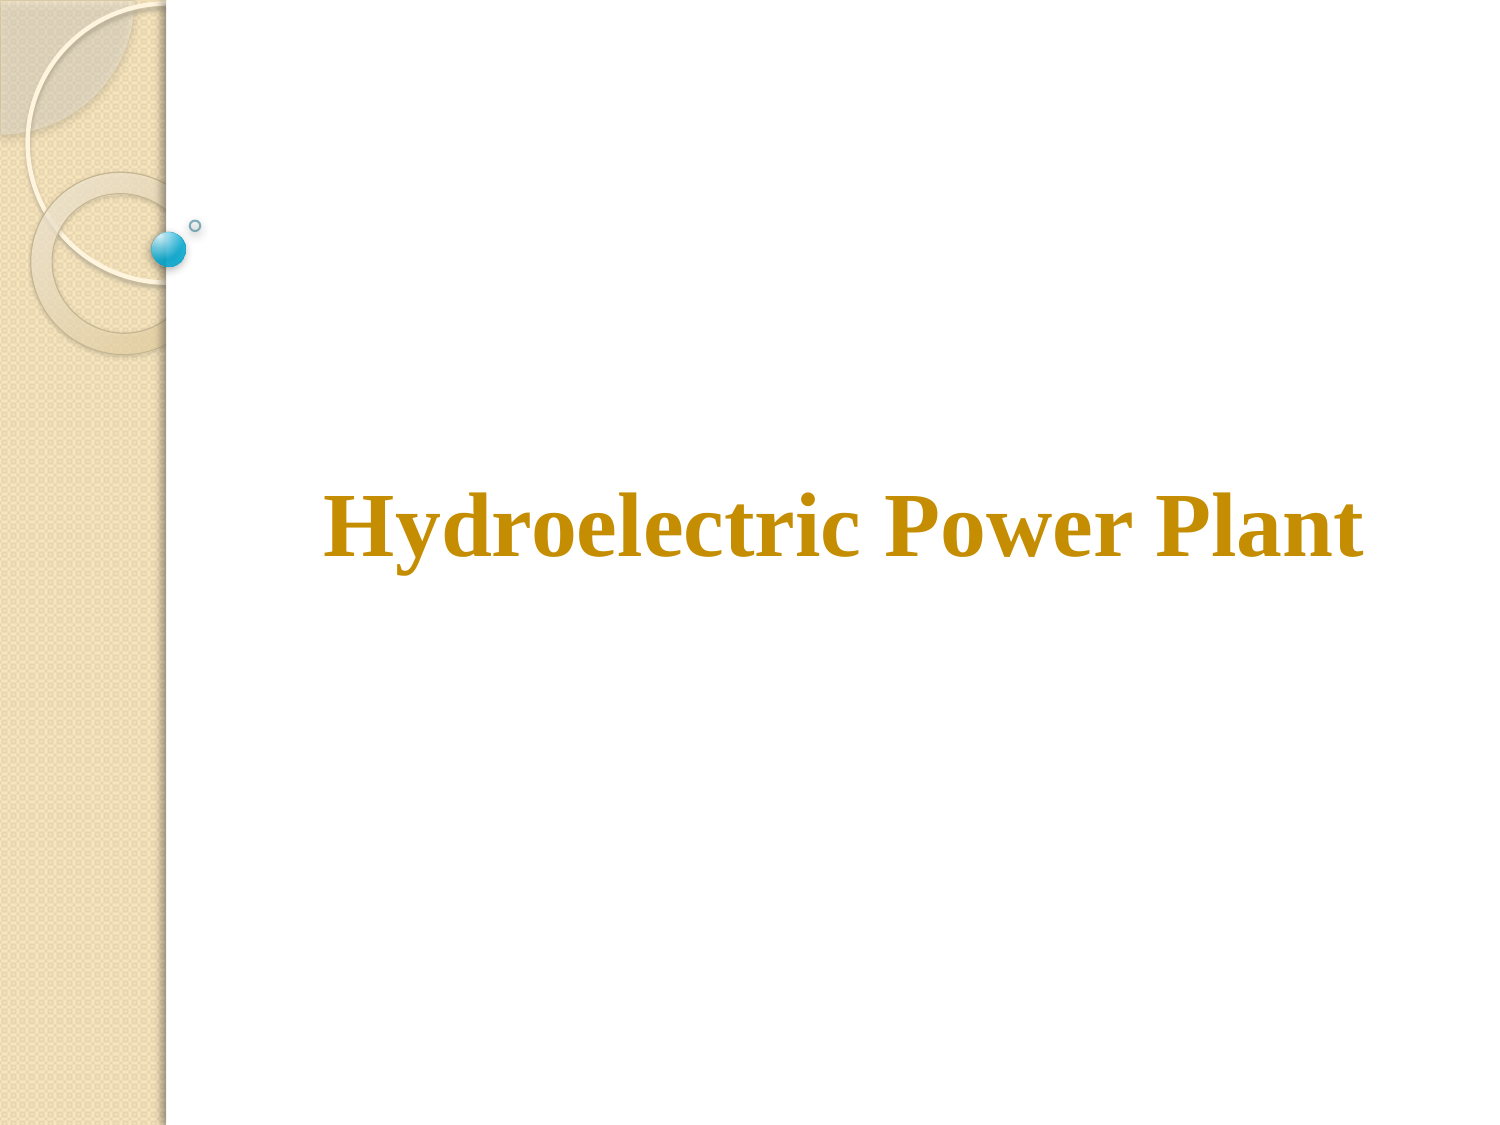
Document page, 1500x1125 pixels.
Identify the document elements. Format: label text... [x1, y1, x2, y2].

subtitle Hydroelectric Power Plant [234, 387, 1450, 825]
